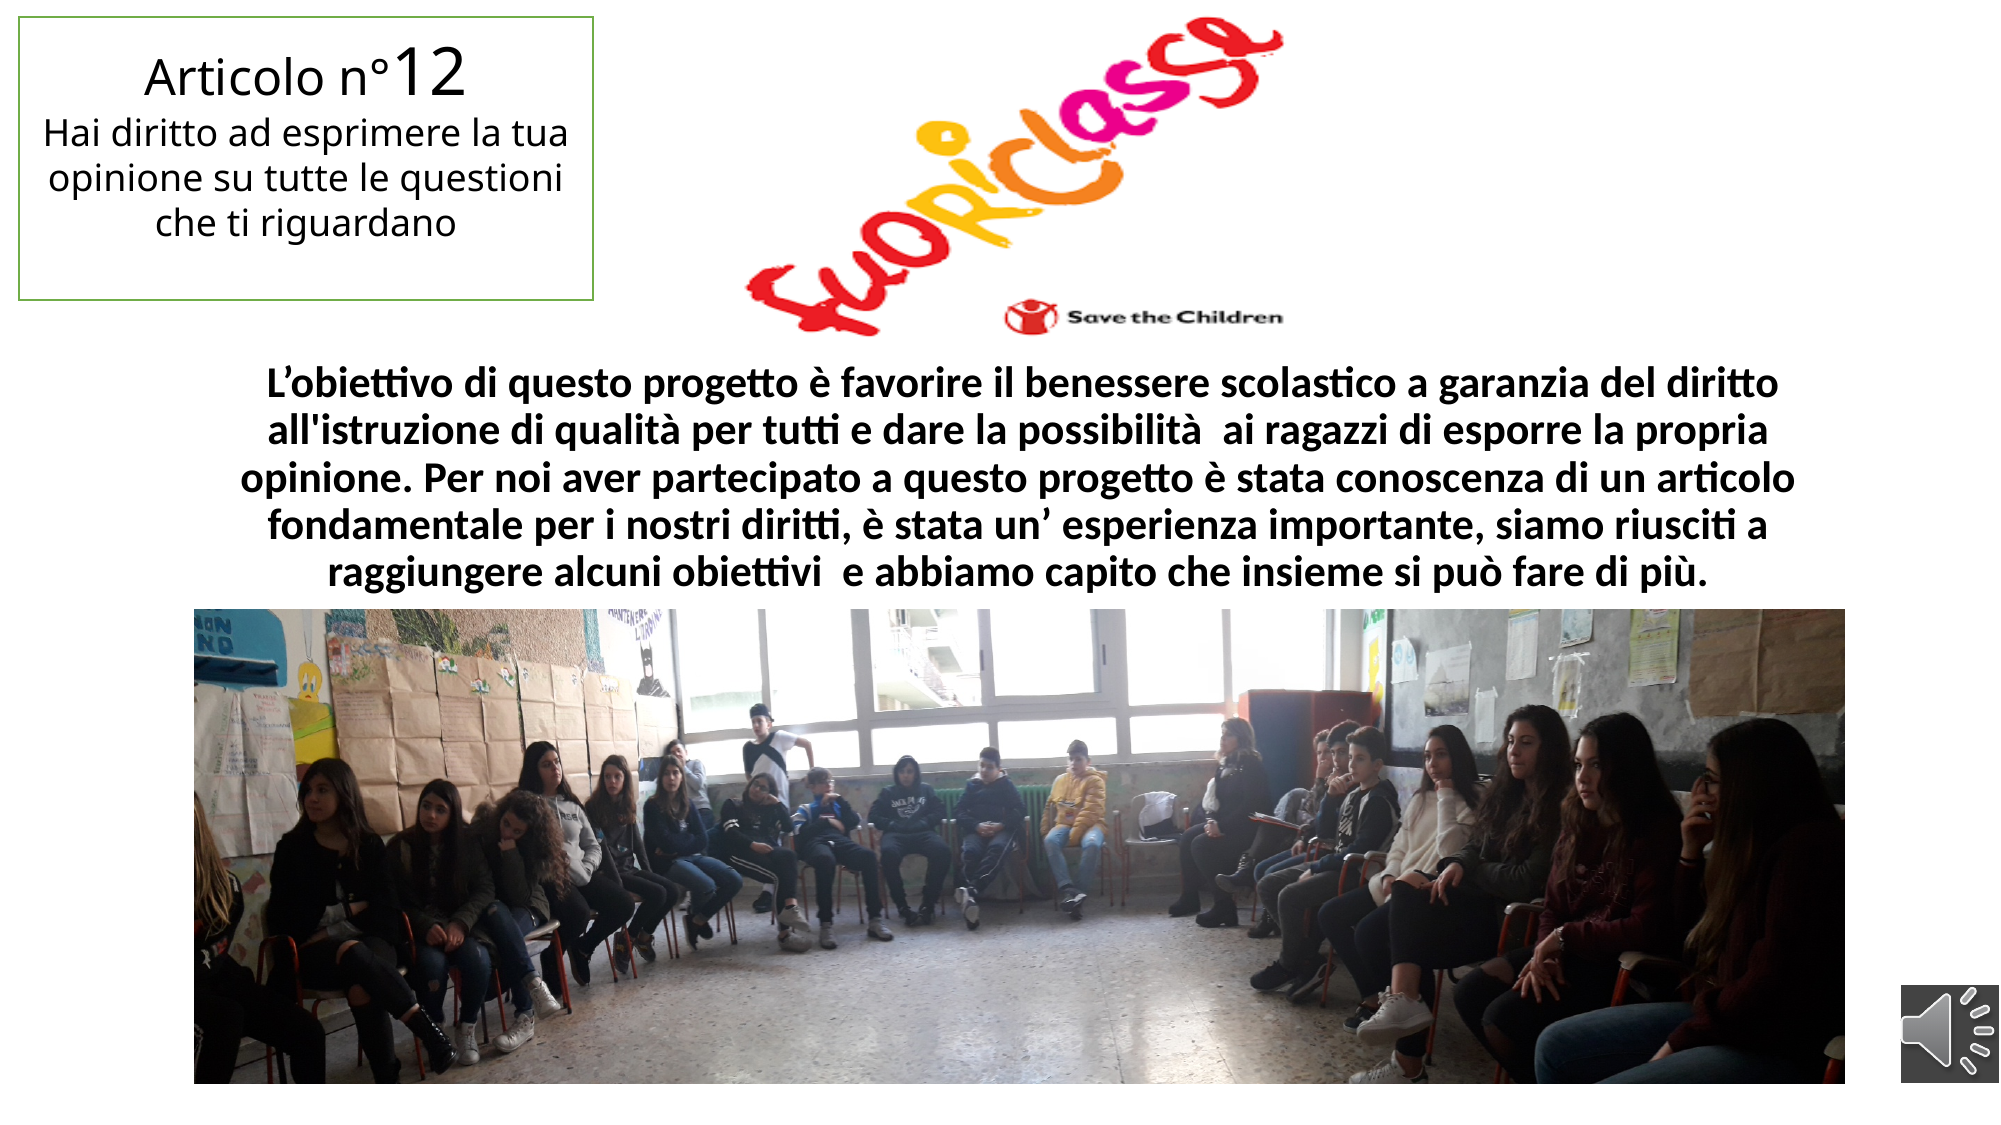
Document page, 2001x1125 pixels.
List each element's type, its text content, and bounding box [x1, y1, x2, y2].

picture [743, 0, 1296, 352]
subtitle L’obiettivo di questo progetto è favorire il benessere scolastico a garanzia del diritto all'istruzione di qualità per tutti e dare la possibilità ai ragazzi di esporre la propria opinione. Per noi aver partecipato a questo progetto è stata conoscenza di un articolo fondamentale per i nostri diritti, è stata un’ esperienza importante, siamo riusciti a raggiungere alcuni obiettivi e abbiamo capito che insieme si può fare di più. [194, 351, 1845, 609]
text_box Articolo n°12 Hai diritto ad esprimere la tua opinione su tutte le questioni che ti riguardano [18, 16, 594, 301]
picture [194, 609, 1845, 1084]
picture [1899, 983, 2000, 1084]
